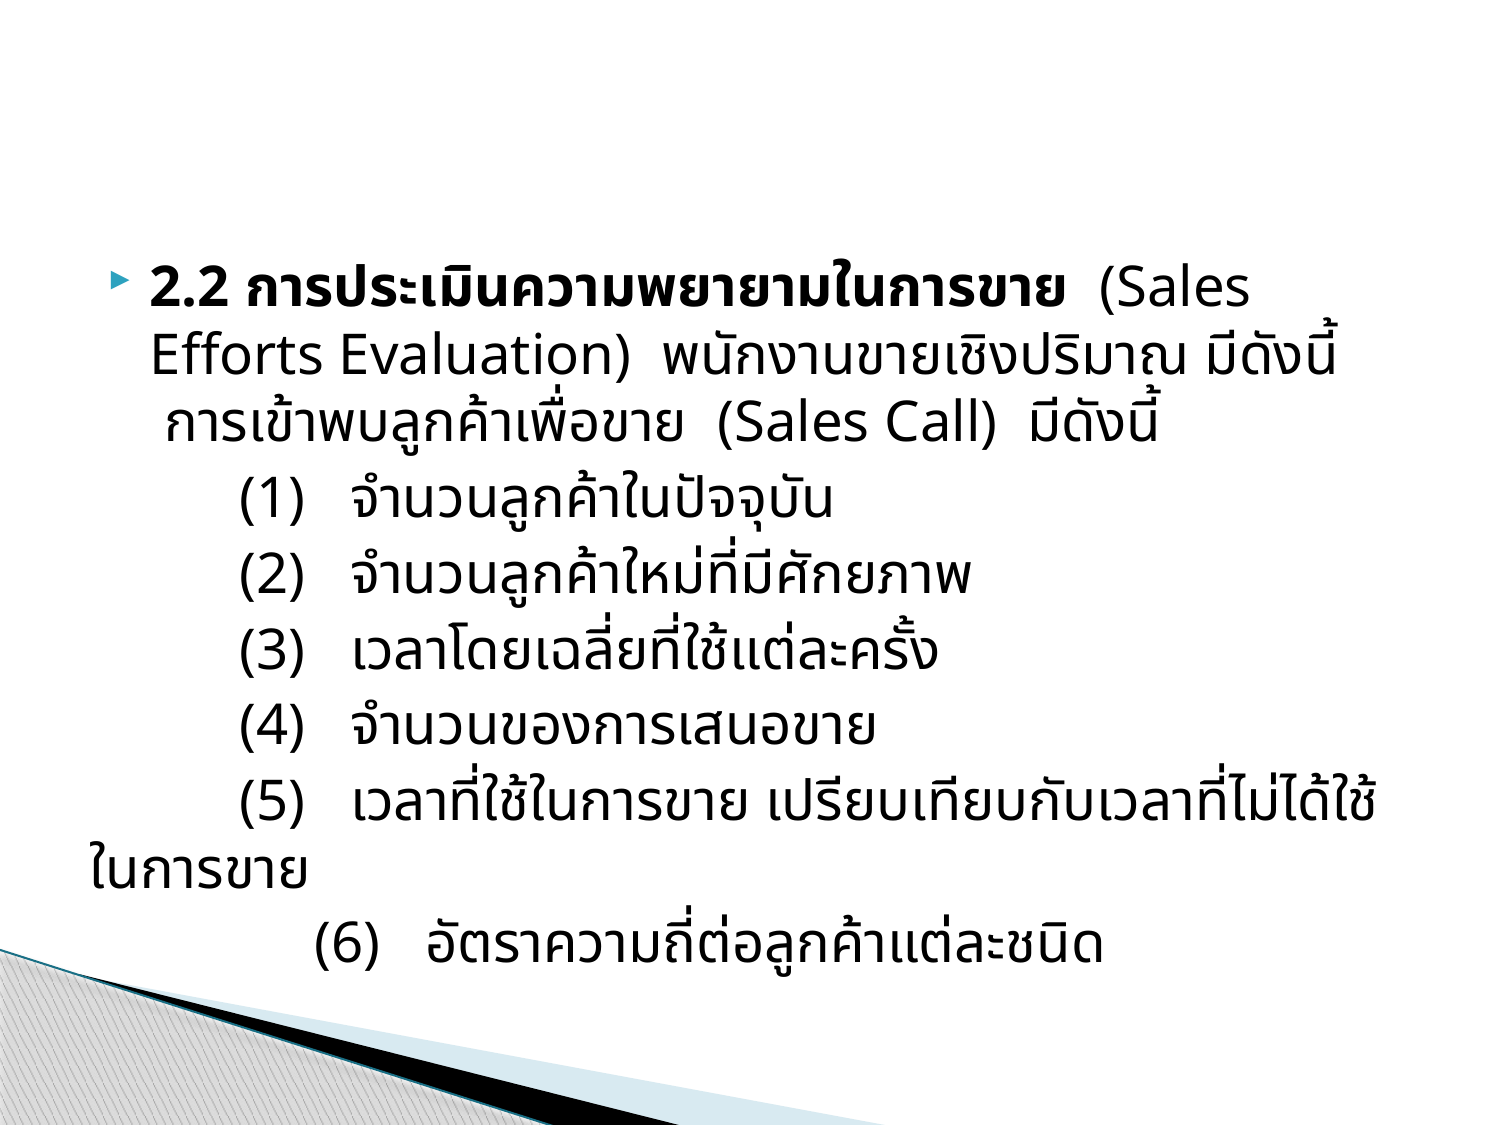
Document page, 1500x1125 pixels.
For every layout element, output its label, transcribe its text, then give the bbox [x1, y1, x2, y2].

list 2.2 การประเมินความพยายามในการขาย (Sales Efforts Evaluation) พนักงานขายเชิงปริมาณ มีดังนี้ การเข้าพบลูกค้าเพื่อขาย (Sales Call) มีดังนี้ (1) จำนวนลูกค้าในปัจจุบัน (2) จำนวนลูกค้าใหม่ที่มีศักยภาพ (3) เวลาโดยเฉลี่ยที่ใช้แต่ละครั้ง (4) จำนวนของการเสนอขาย (5) เวลาที่ใช้ในการขาย เปรียบเทียบกับเวลาที่ไม่ได้ใช้ในการขาย (6) อัตราความถี่ต่อลูกค้าแต่ละชนิด [75, 243, 1425, 986]
